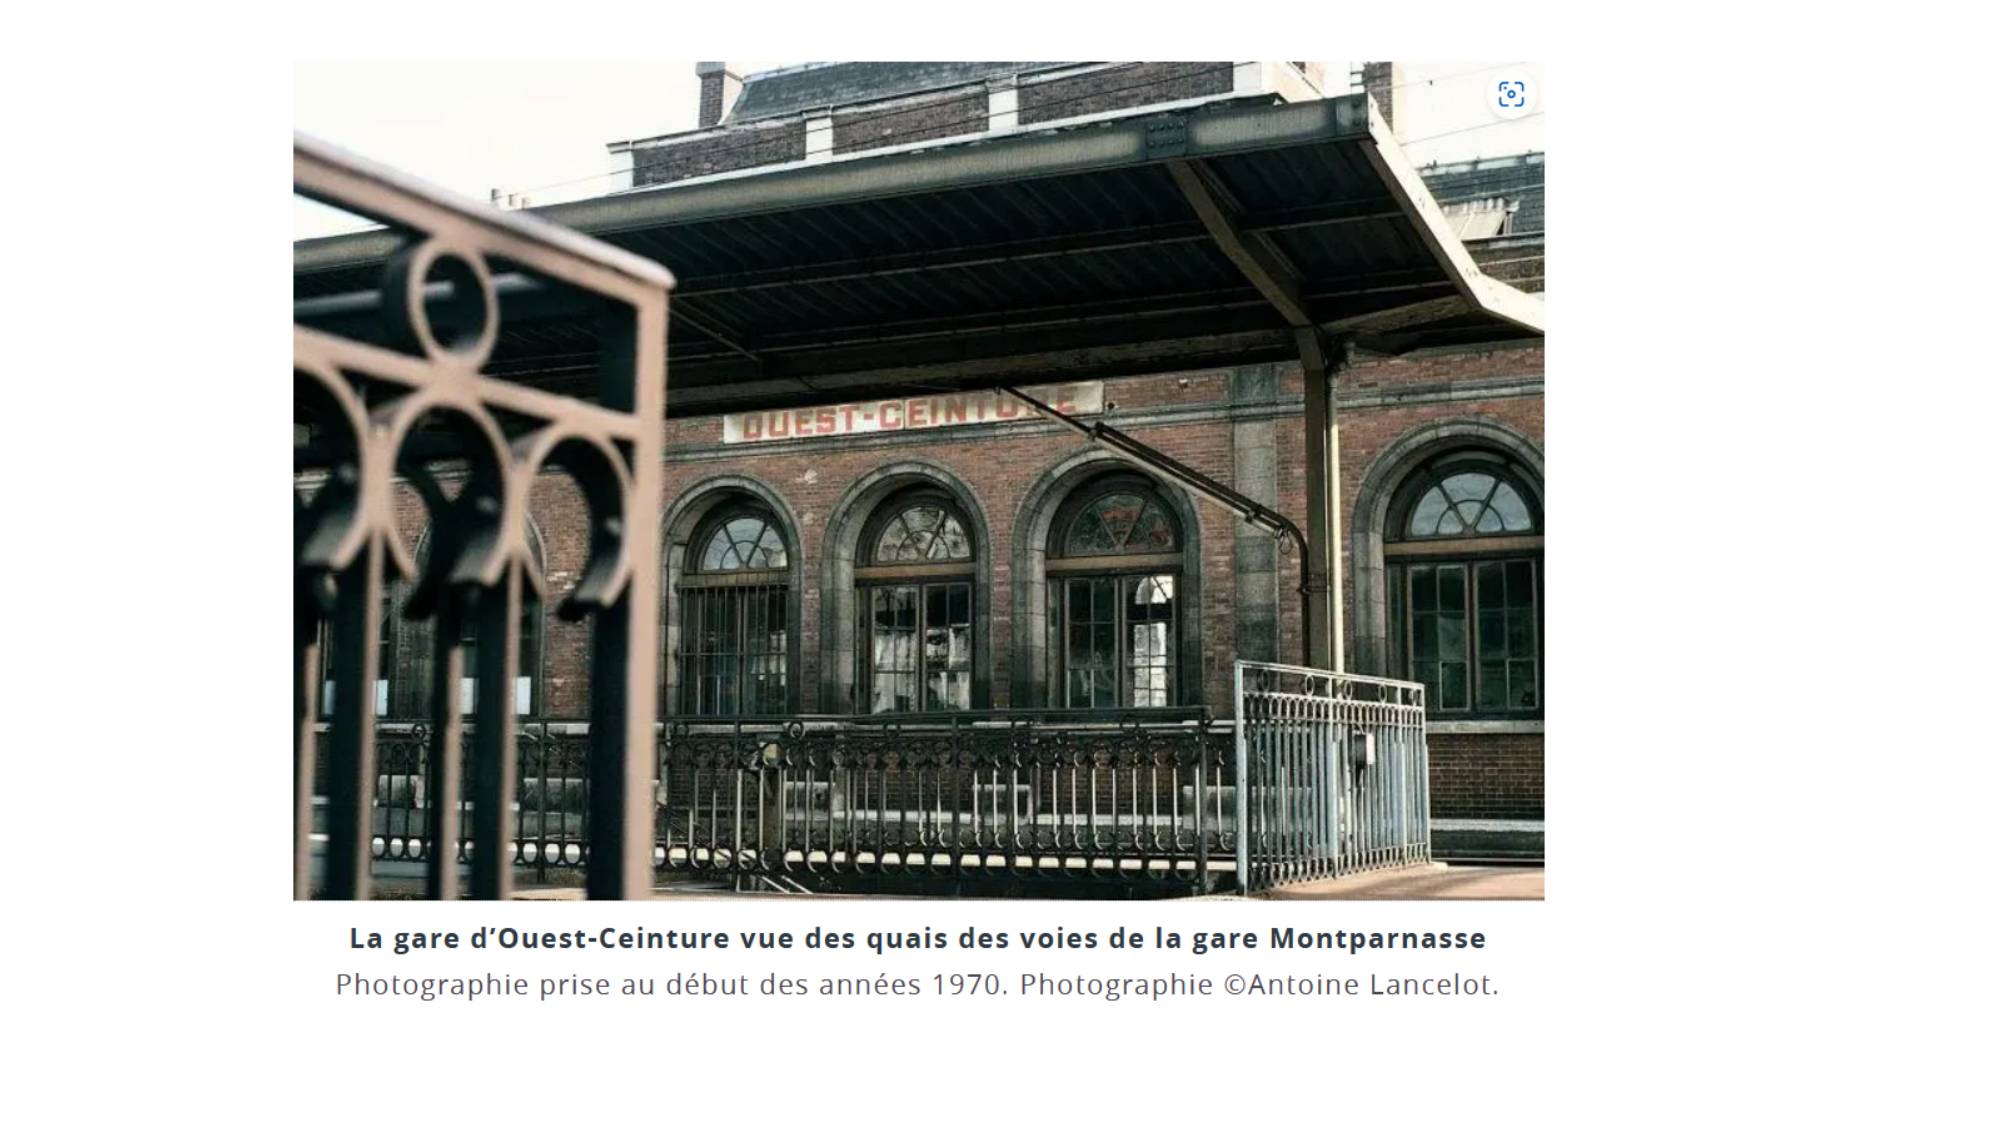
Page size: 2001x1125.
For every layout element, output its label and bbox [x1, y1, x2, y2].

list [291, 43, 1571, 1007]
